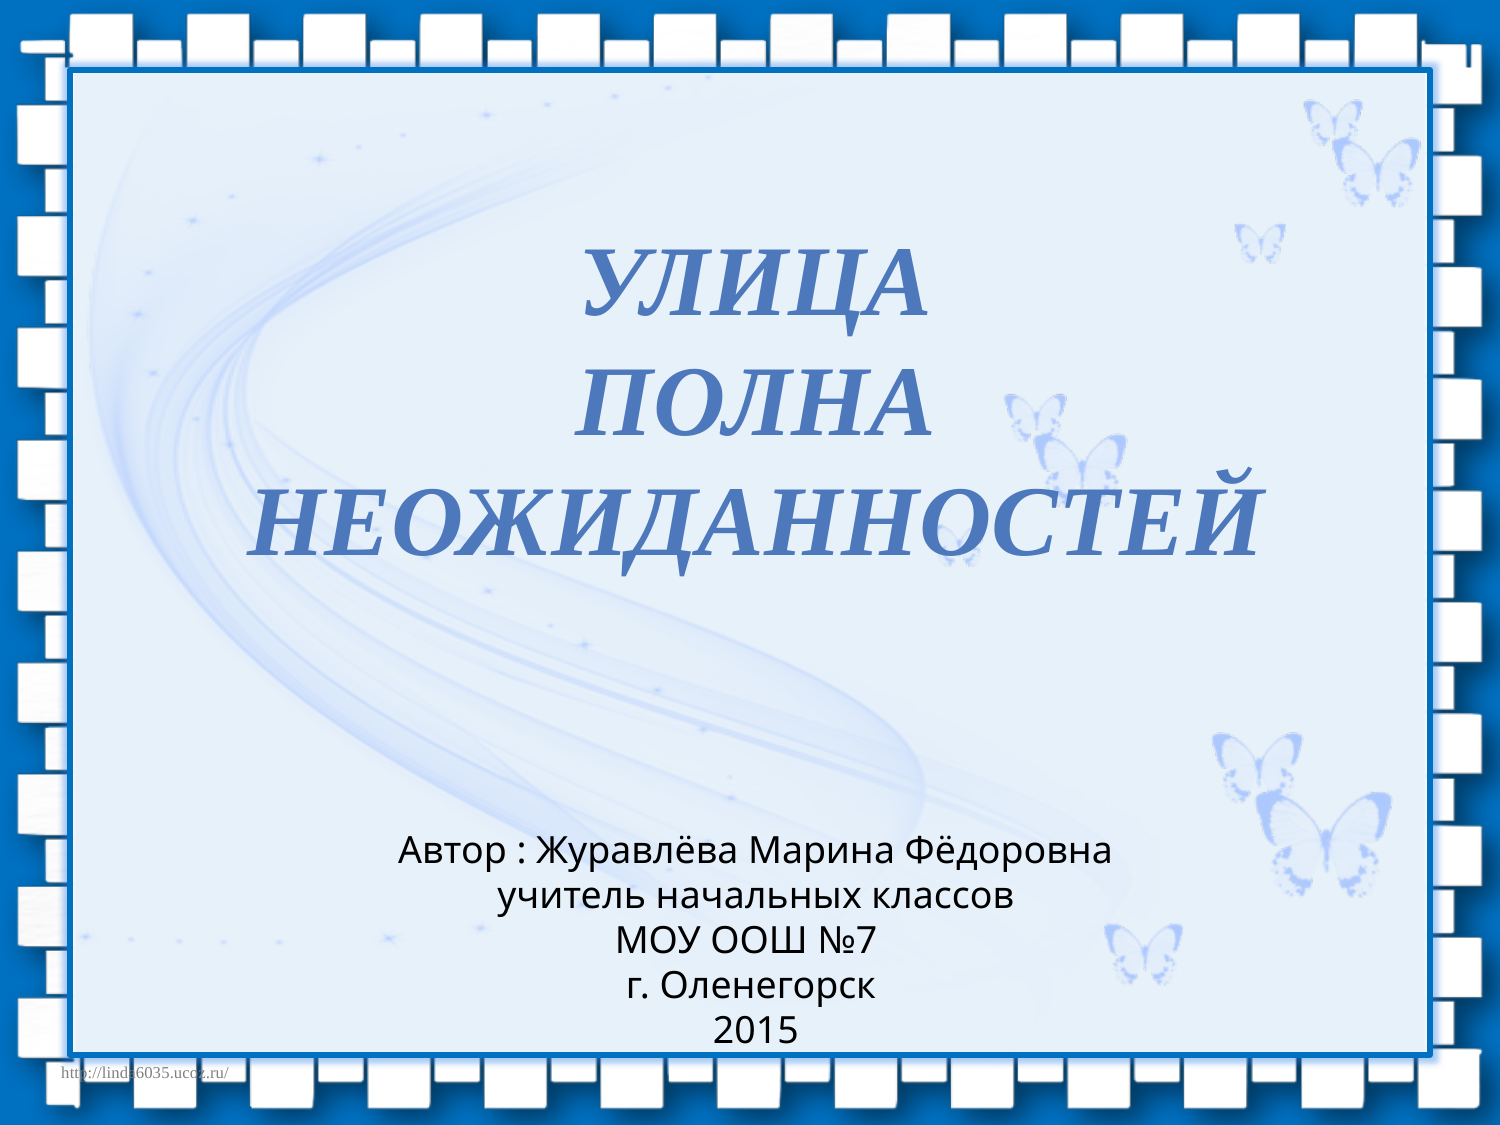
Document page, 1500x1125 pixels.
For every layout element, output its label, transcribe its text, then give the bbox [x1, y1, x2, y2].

picture [0, 0, 1500, 1125]
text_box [70, 386, 1430, 1062]
text_box Улица полна неожиданностей [232, 208, 1280, 385]
